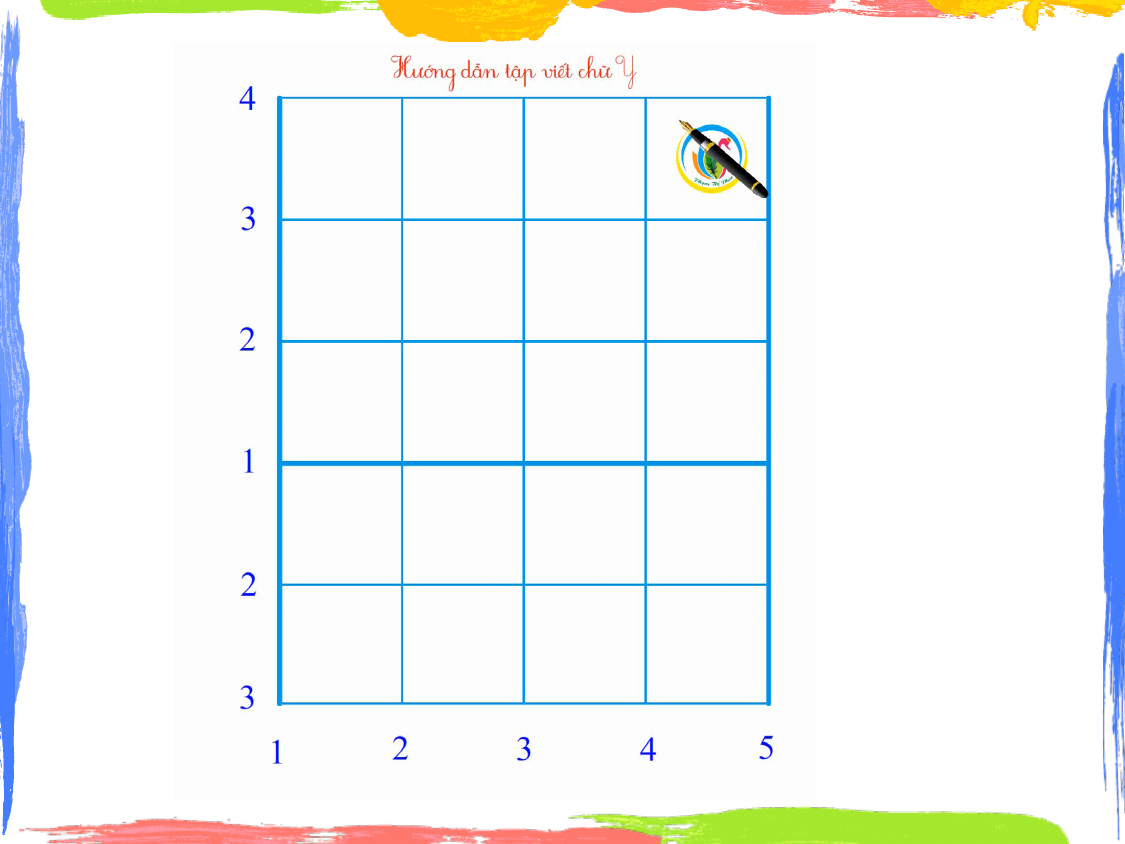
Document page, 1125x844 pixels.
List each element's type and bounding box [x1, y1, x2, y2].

picture [1103, 84, 1125, 382]
picture [19, 817, 682, 844]
picture [1103, 53, 1124, 83]
text_box [172, 42, 816, 802]
picture [33, 0, 1125, 42]
picture [0, 4, 32, 835]
picture [568, 807, 1078, 844]
picture [1103, 383, 1125, 840]
